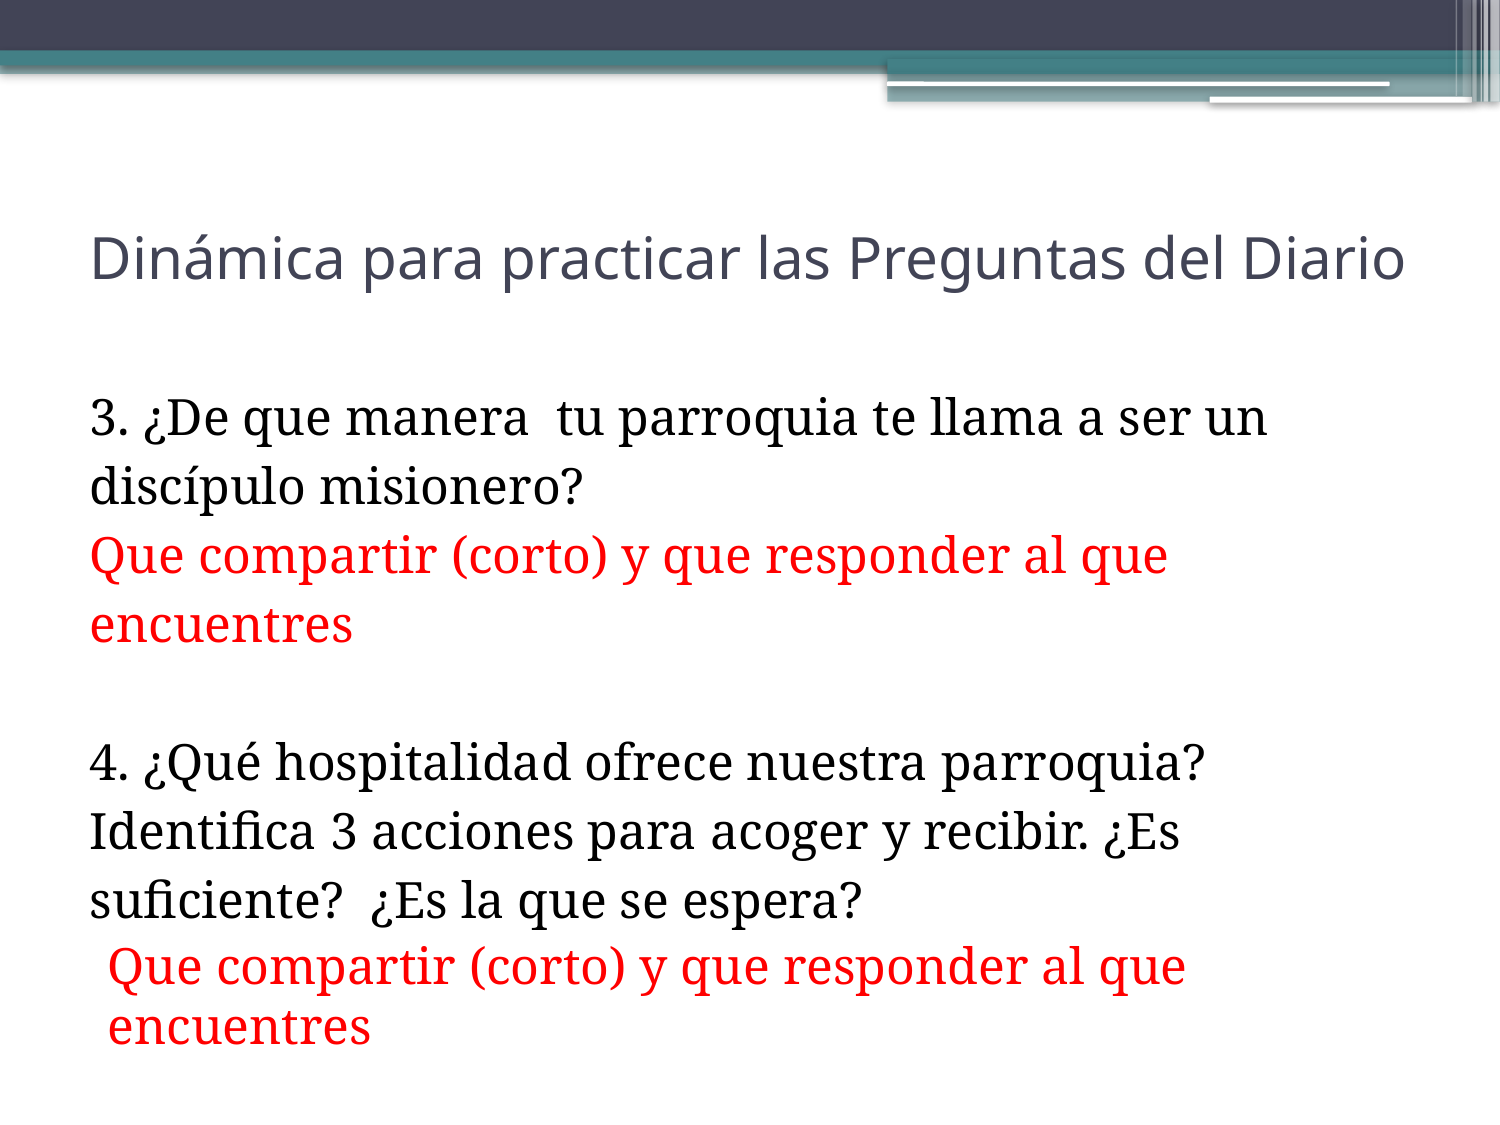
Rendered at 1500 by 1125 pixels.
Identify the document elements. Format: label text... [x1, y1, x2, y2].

title Dinámica para practicar las Preguntas del Diario [75, 187, 1425, 325]
list 3. ¿De que manera tu parroquia te llama a ser un discípulo misionero? Que compartir (corto) y que responder al que encuentres 4. ¿Qué hospitalidad ofrece nuestra parroquia? Identifica 3 acciones para acoger y recibir. ¿Es suficiente? ¿Es la que se espera? Que compartir (corto) y que responder al que encuentres [75, 368, 1425, 1079]
